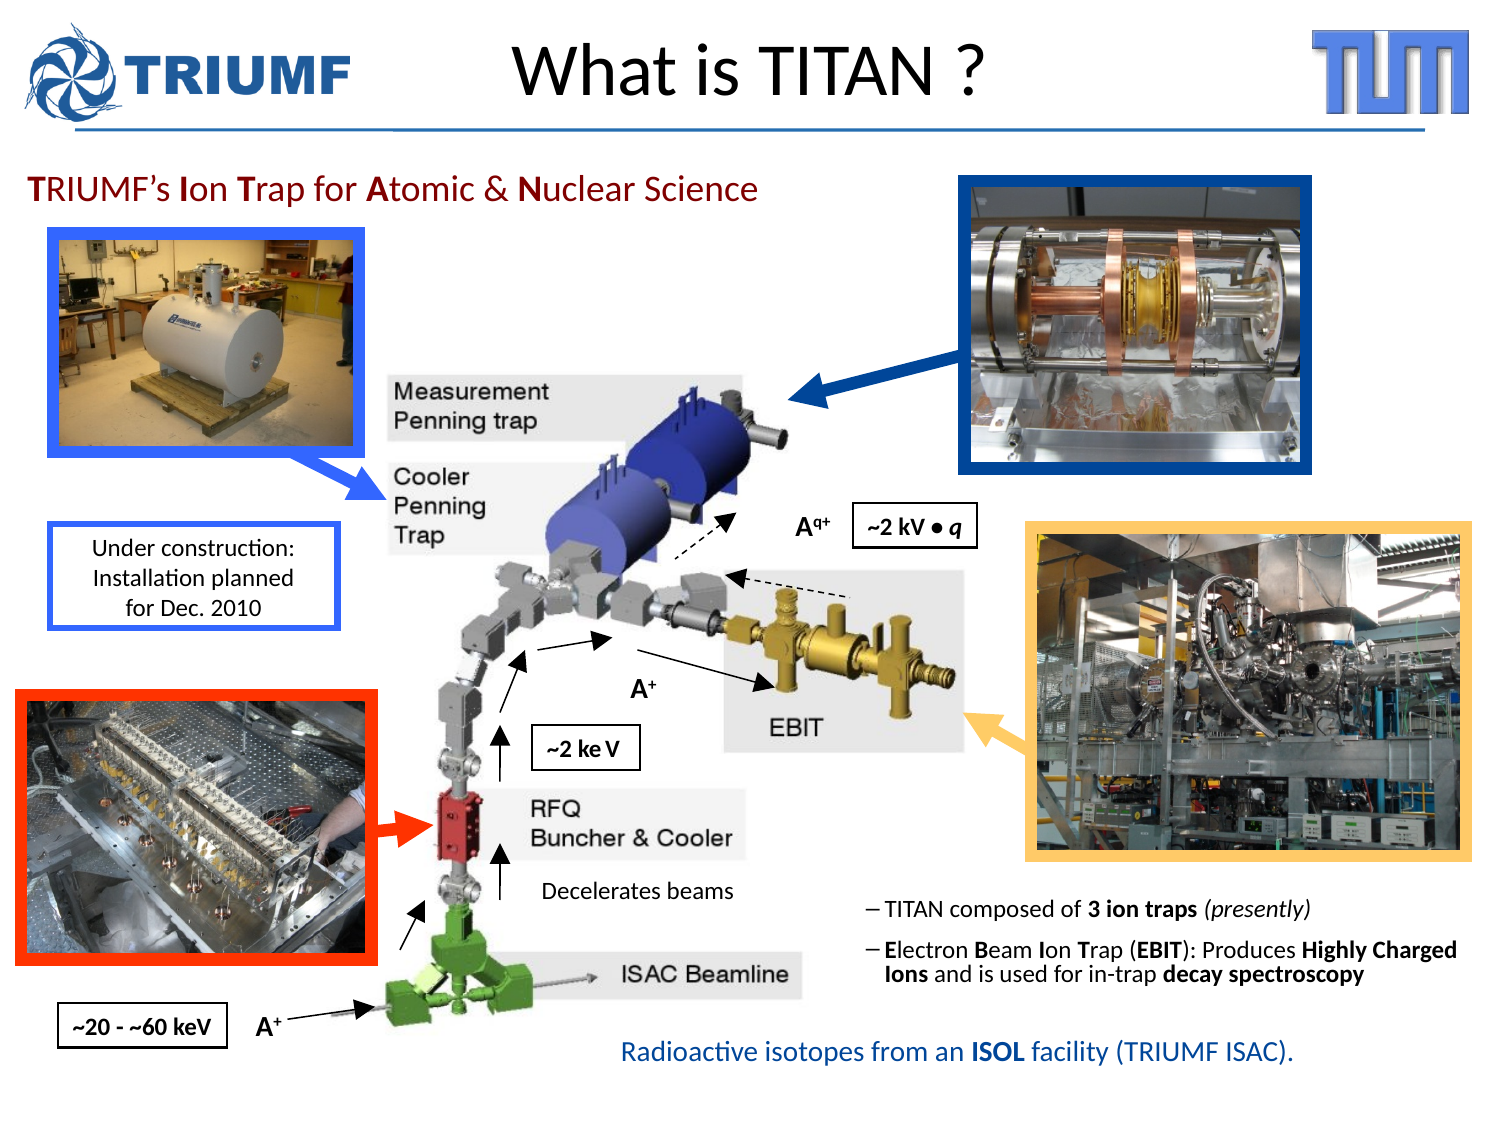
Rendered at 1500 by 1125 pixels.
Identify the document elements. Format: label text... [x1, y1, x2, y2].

picture [970, 187, 1301, 463]
text_box TRIUMF’s Ion Trap for Atomic & Nuclear Science [12, 156, 950, 344]
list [287, 341, 1051, 1067]
picture [1037, 533, 1460, 851]
picture [59, 239, 353, 446]
text_box Under construction: Installation planned for Dec. 2010 [49, 523, 282, 629]
title What is TITAN ? [0, 0, 1500, 131]
list TITAN composed of 3 ion traps (presently) Electron Beam Ion Trap (EBIT): Produces Highly Charged Ions and is used for in-trap decay spectroscopy [1054, 882, 1500, 973]
text_box A+ [240, 999, 282, 1050]
picture [27, 700, 366, 954]
text_box Radioactive isotopes from an ISOL facility (TRIUMF ISAC). [606, 1024, 1316, 1075]
text_box ~20 - ~60 keV [57, 1002, 227, 1048]
